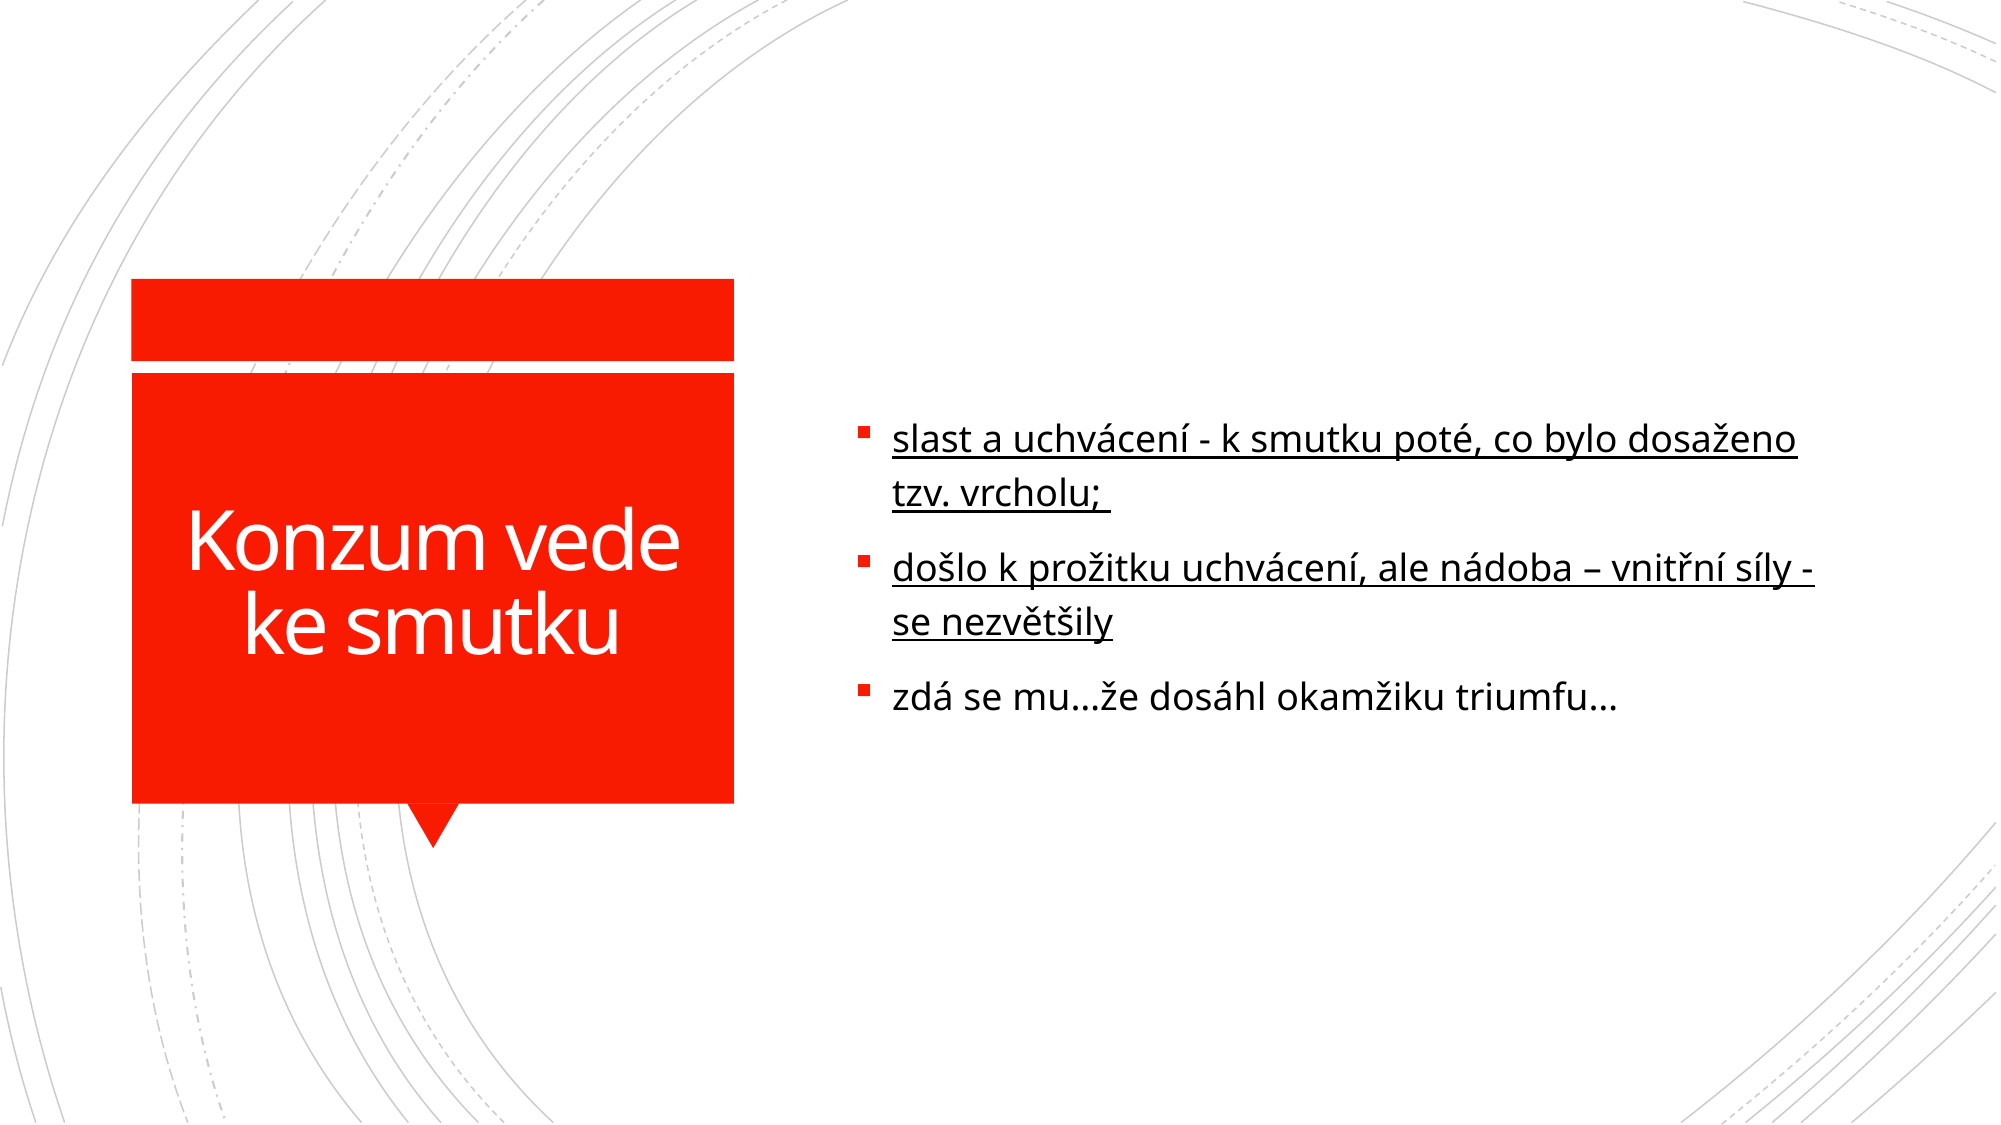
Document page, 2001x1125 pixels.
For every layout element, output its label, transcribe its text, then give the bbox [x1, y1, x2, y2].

title Konzum vede ke smutku [145, 385, 720, 789]
list slast a uchvácení - k smutku poté, co bylo dosaženo tzv. vrcholu; došlo k prožitku uchvácení, ale nádoba – vnitřní síly - se nezvětšily zdá se mu…že dosáhl okamžiku triumfu… [839, 131, 1871, 993]
